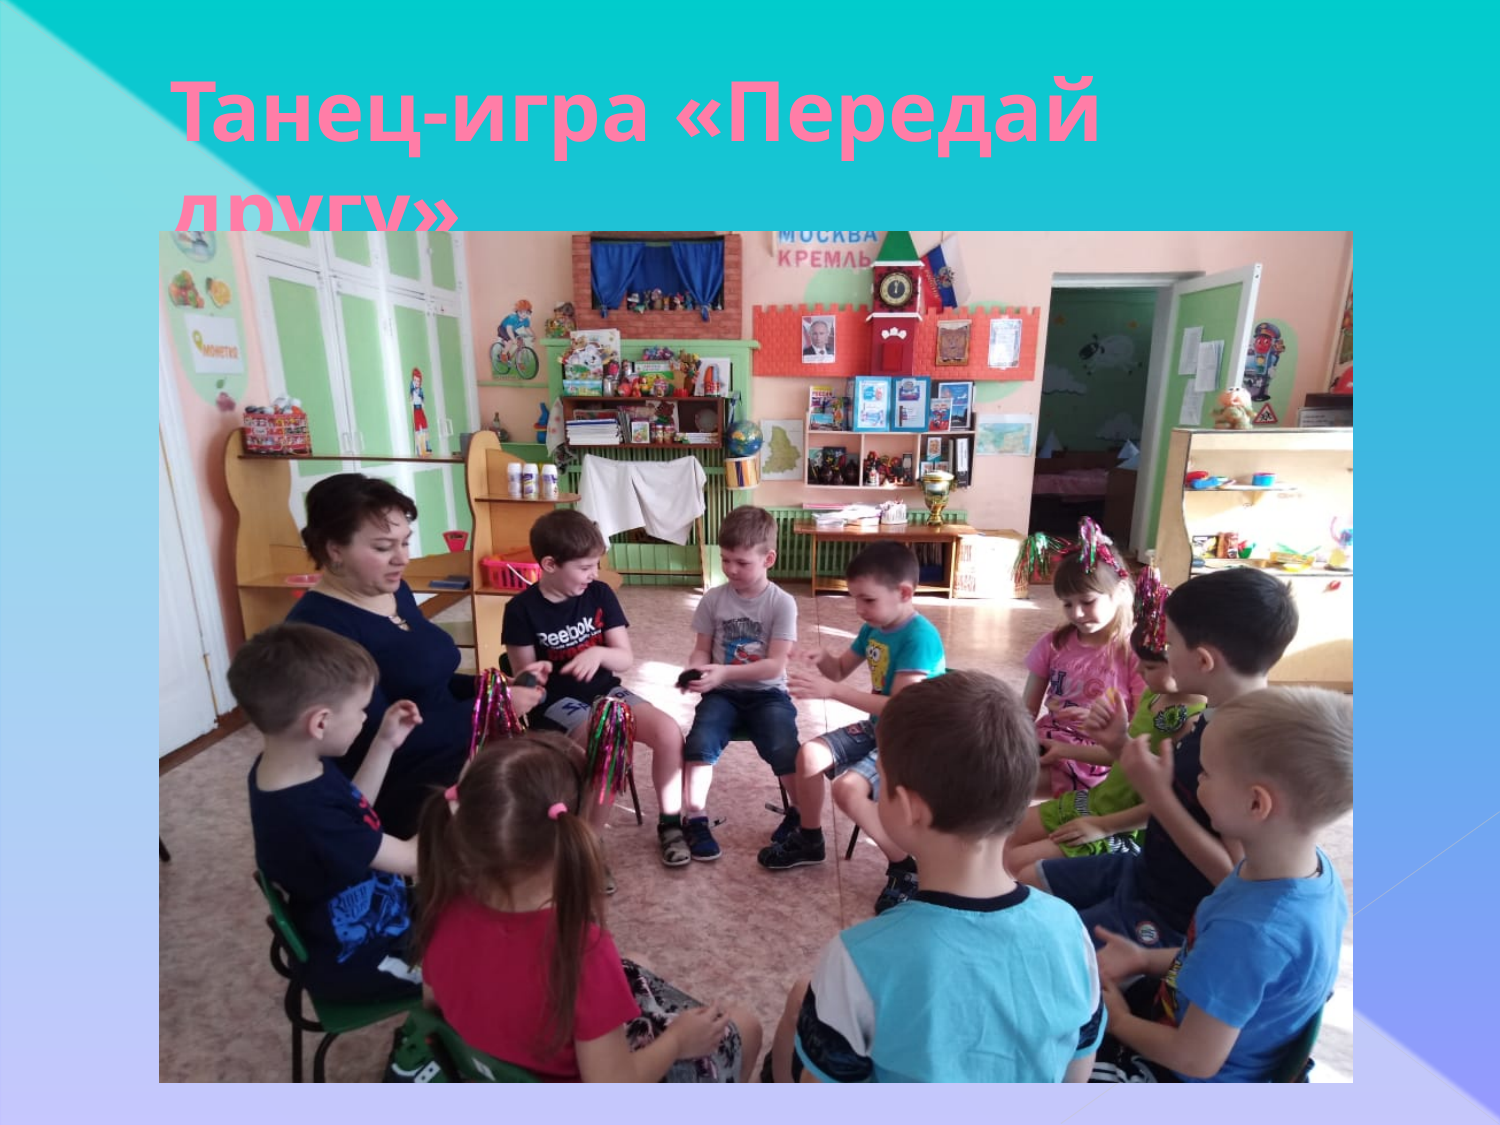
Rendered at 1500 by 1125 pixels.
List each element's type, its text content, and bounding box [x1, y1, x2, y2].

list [158, 231, 1353, 1083]
title Танец-игра «Передай другу» [75, 43, 1425, 274]
